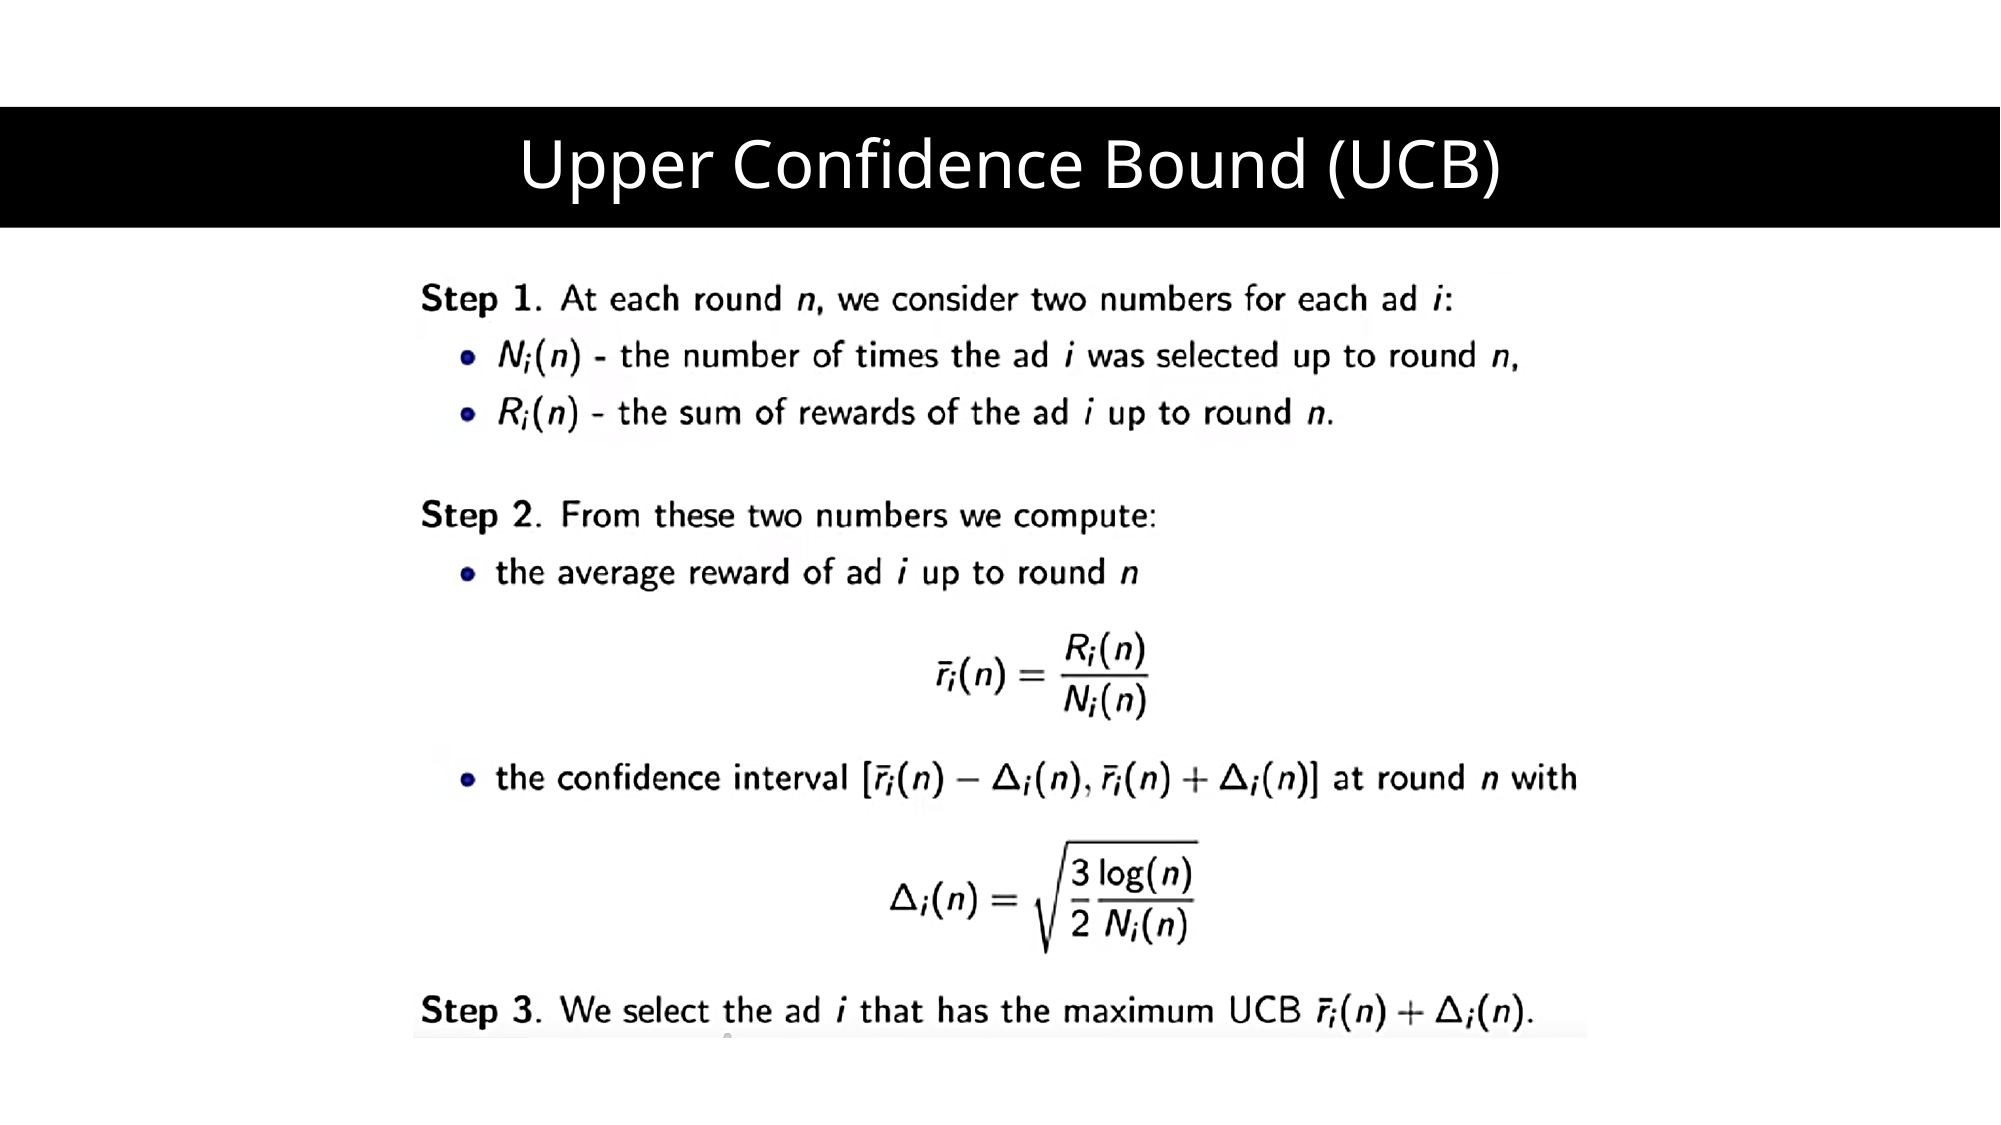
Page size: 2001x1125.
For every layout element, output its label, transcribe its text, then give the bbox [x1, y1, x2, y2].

text_box [0, 106, 2000, 229]
title Upper Confidence Bound (UCB) [91, 105, 1931, 228]
picture [413, 269, 1587, 1038]
